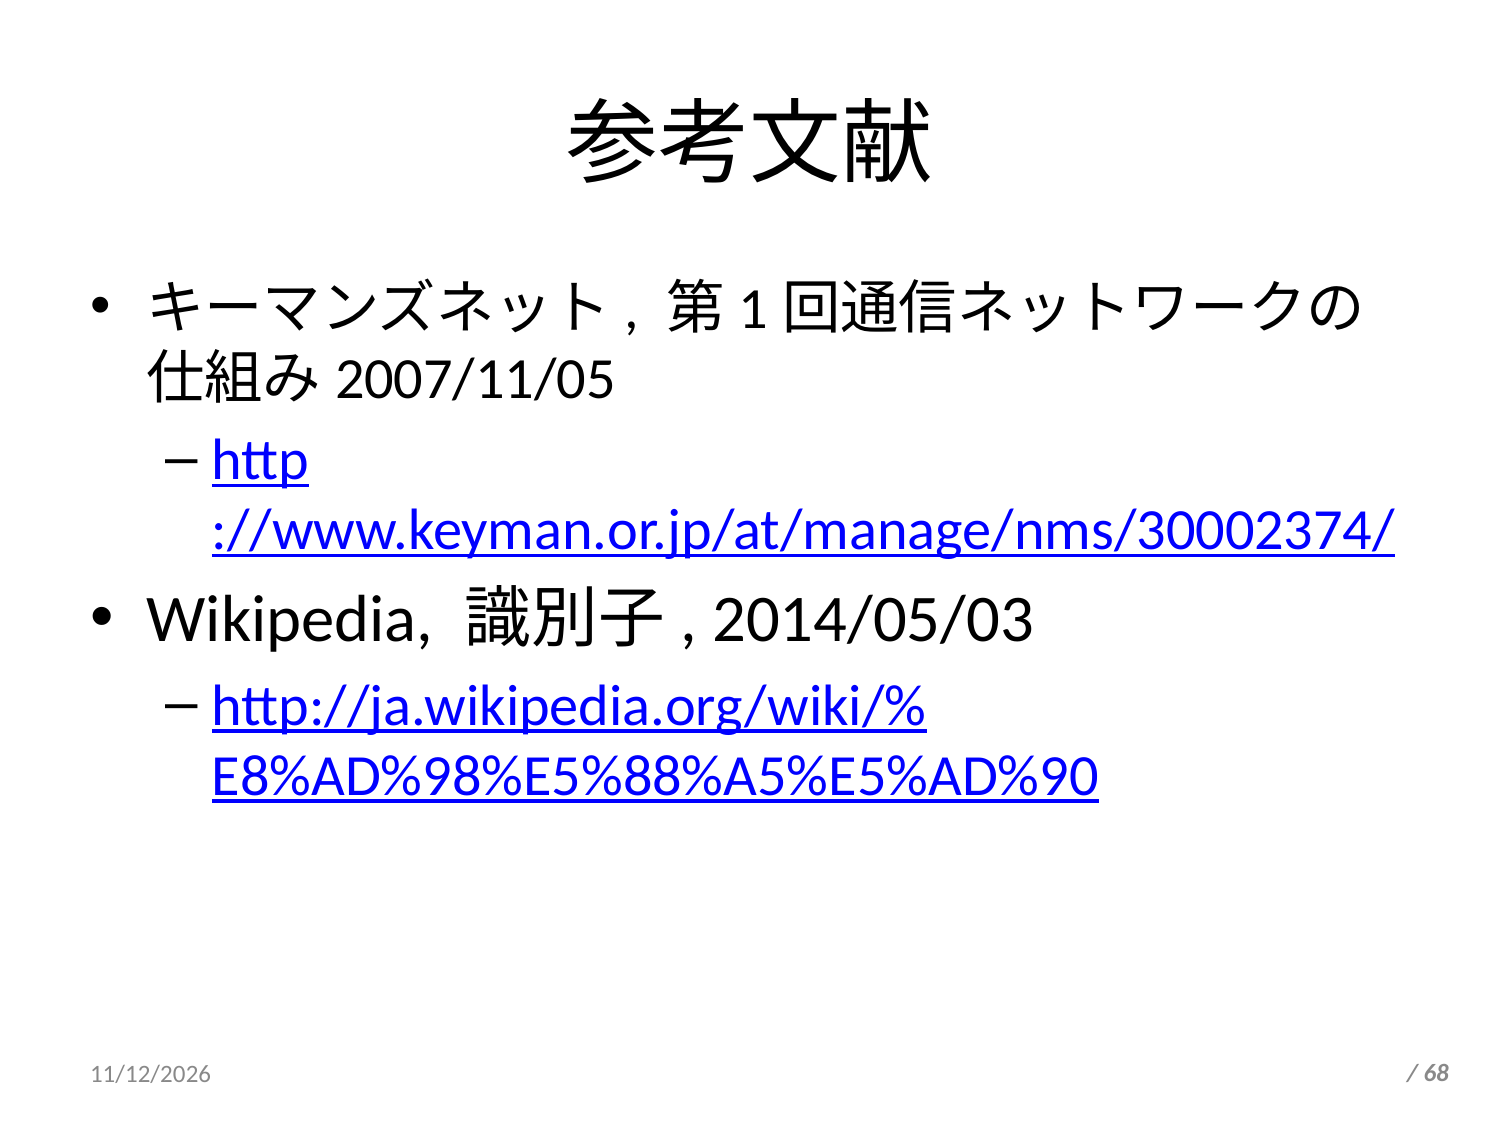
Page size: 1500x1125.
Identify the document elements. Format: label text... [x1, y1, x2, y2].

list キーマンズネット, 第1回通信ネットワークの仕組み2007/11/05 http://www.keyman.or.jp/at/manage/nms/30002374/ Wikipedia, 識別子, 2014/05/03 http://ja.wikipedia.org/wiki/%E8%AD%98%E5%88%A5%E5%AD%90 [74, 262, 1426, 1006]
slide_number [74, 1042, 426, 1103]
title 参考文献 [74, 44, 1426, 233]
